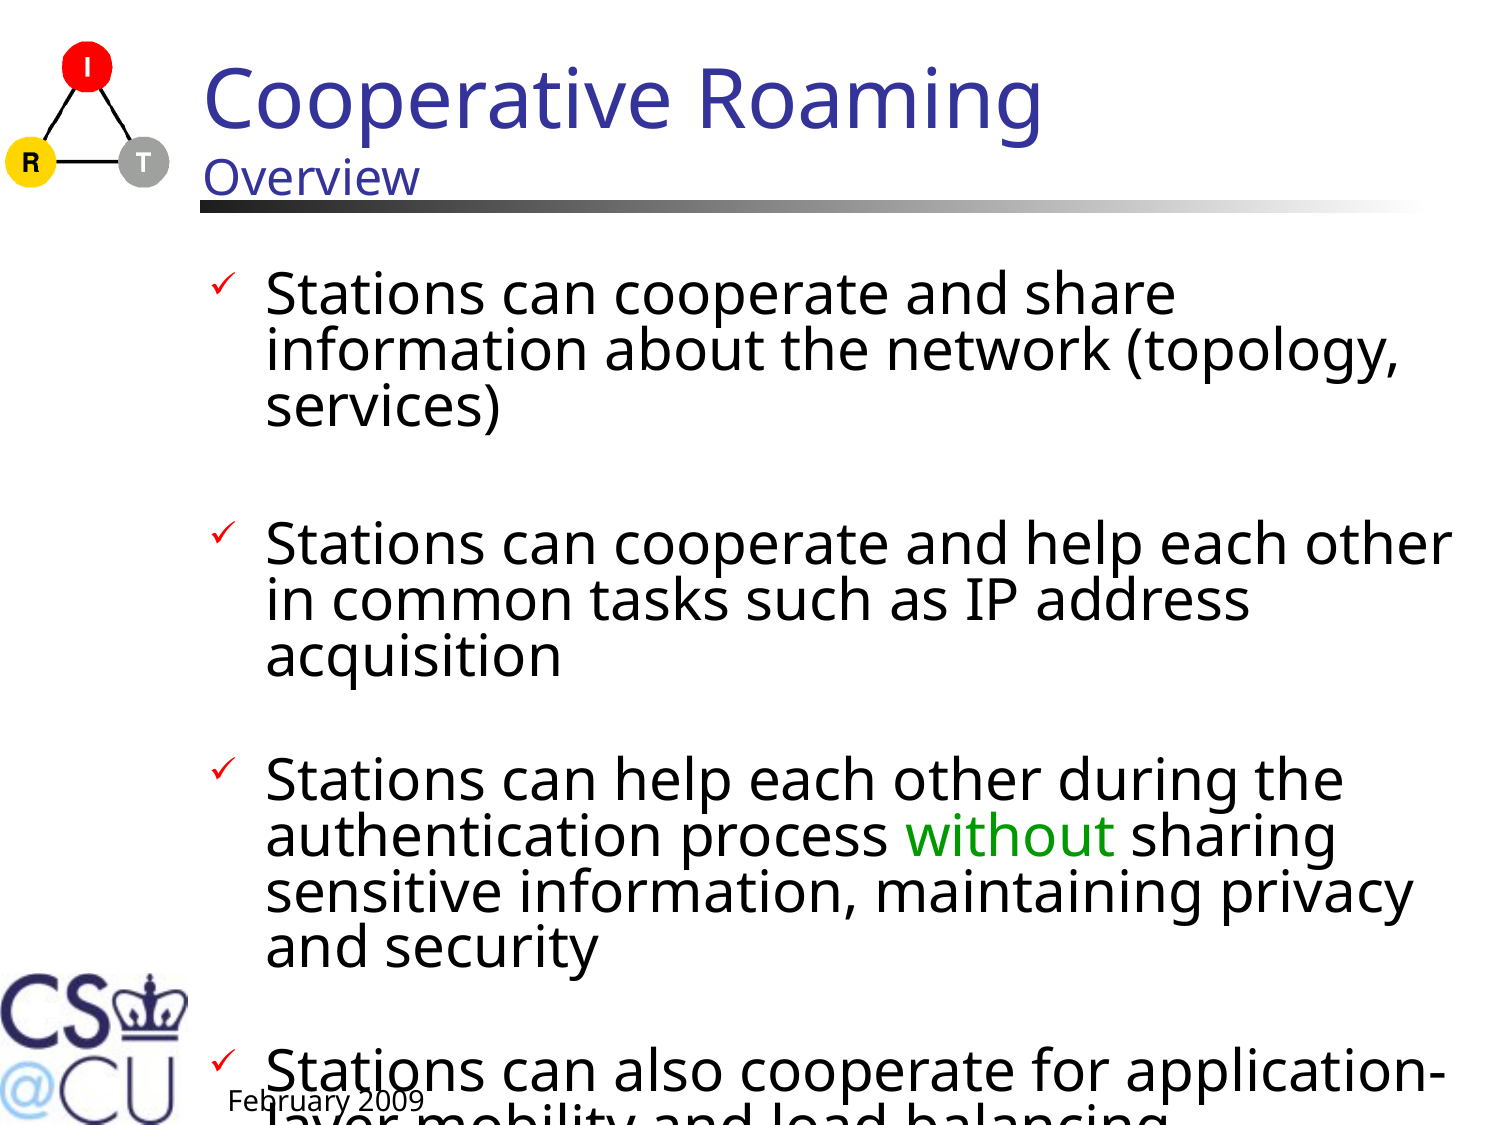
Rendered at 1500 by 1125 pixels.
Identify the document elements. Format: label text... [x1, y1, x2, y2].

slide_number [212, 1088, 526, 1125]
list Stations can cooperate and share information about the network (topology, services) Stations can cooperate and help each other in common tasks such as IP address acquisition Stations can help each other during the authentication process without sharing sensitive information, maintaining privacy and security Stations can also cooperate for application-layer mobility and load balancing [193, 262, 1470, 1088]
picture [0, 973, 188, 1125]
title Cooperative Roaming Overview [187, 24, 1467, 213]
picture [0, 37, 173, 192]
